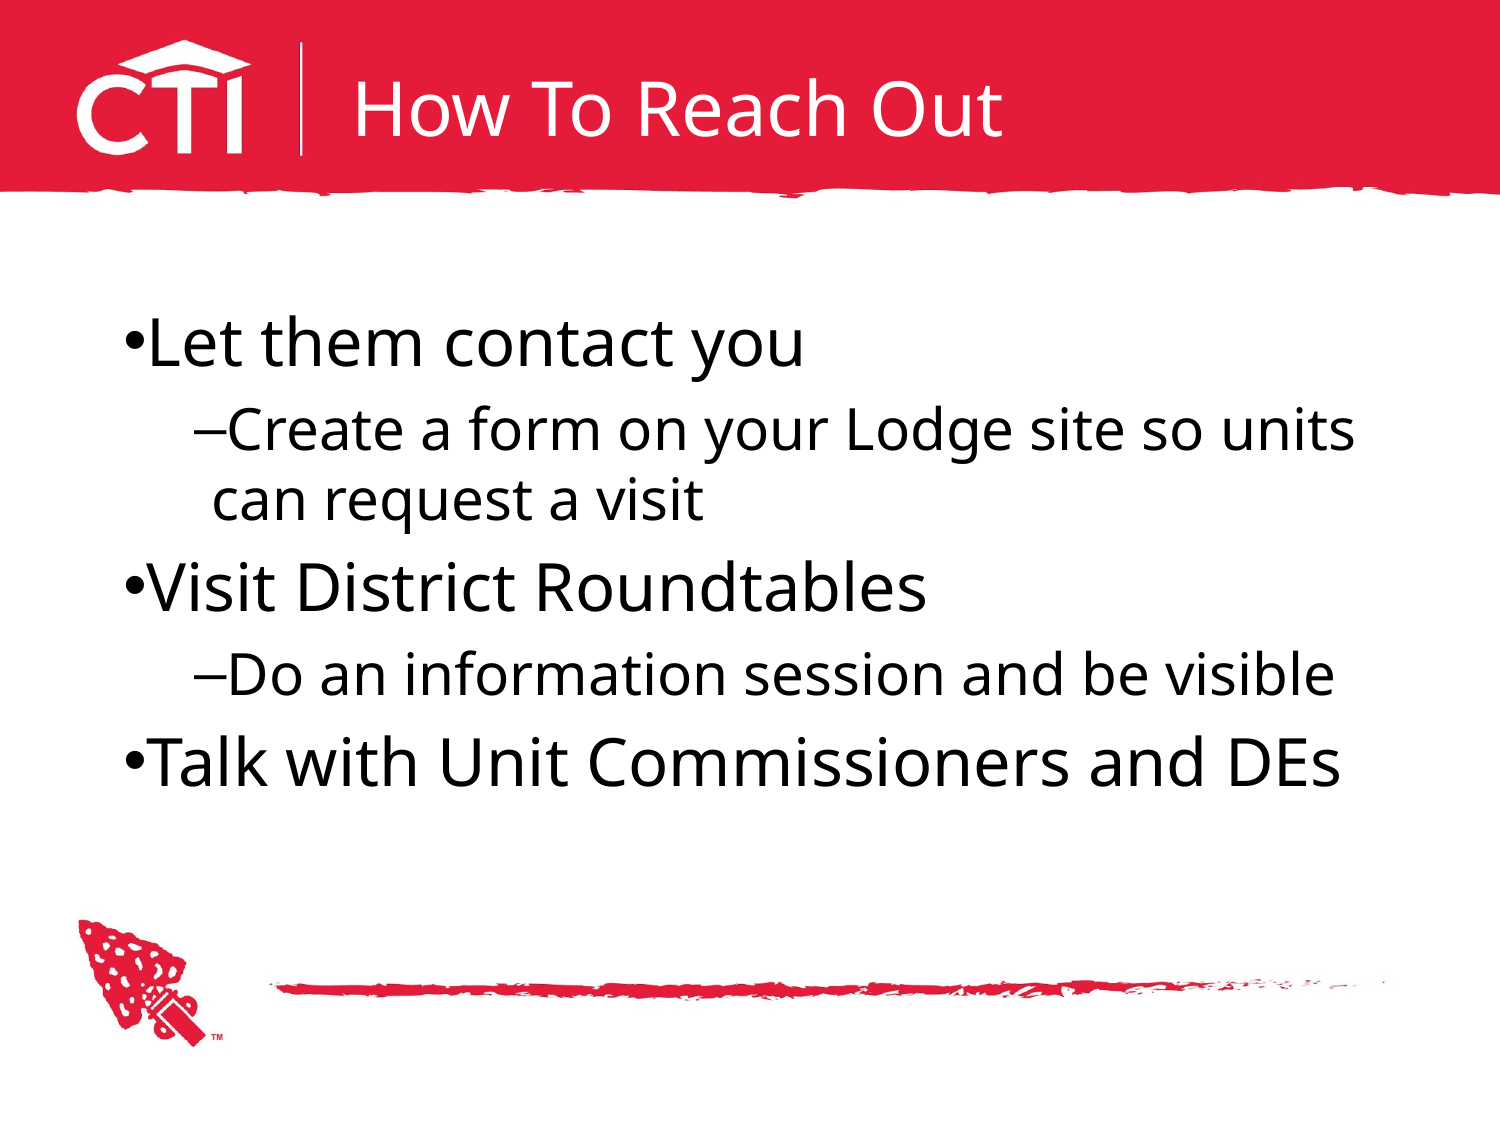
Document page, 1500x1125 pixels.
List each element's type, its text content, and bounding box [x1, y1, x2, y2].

title How To Reach Out [335, 44, 1426, 169]
picture [0, 0, 1500, 1125]
list Let them contact you Create a form on your Lodge site so units can request a visit Visit District Roundtables Do an information session and be visible Talk with Unit Commissioners and DEs [74, 283, 1426, 1006]
